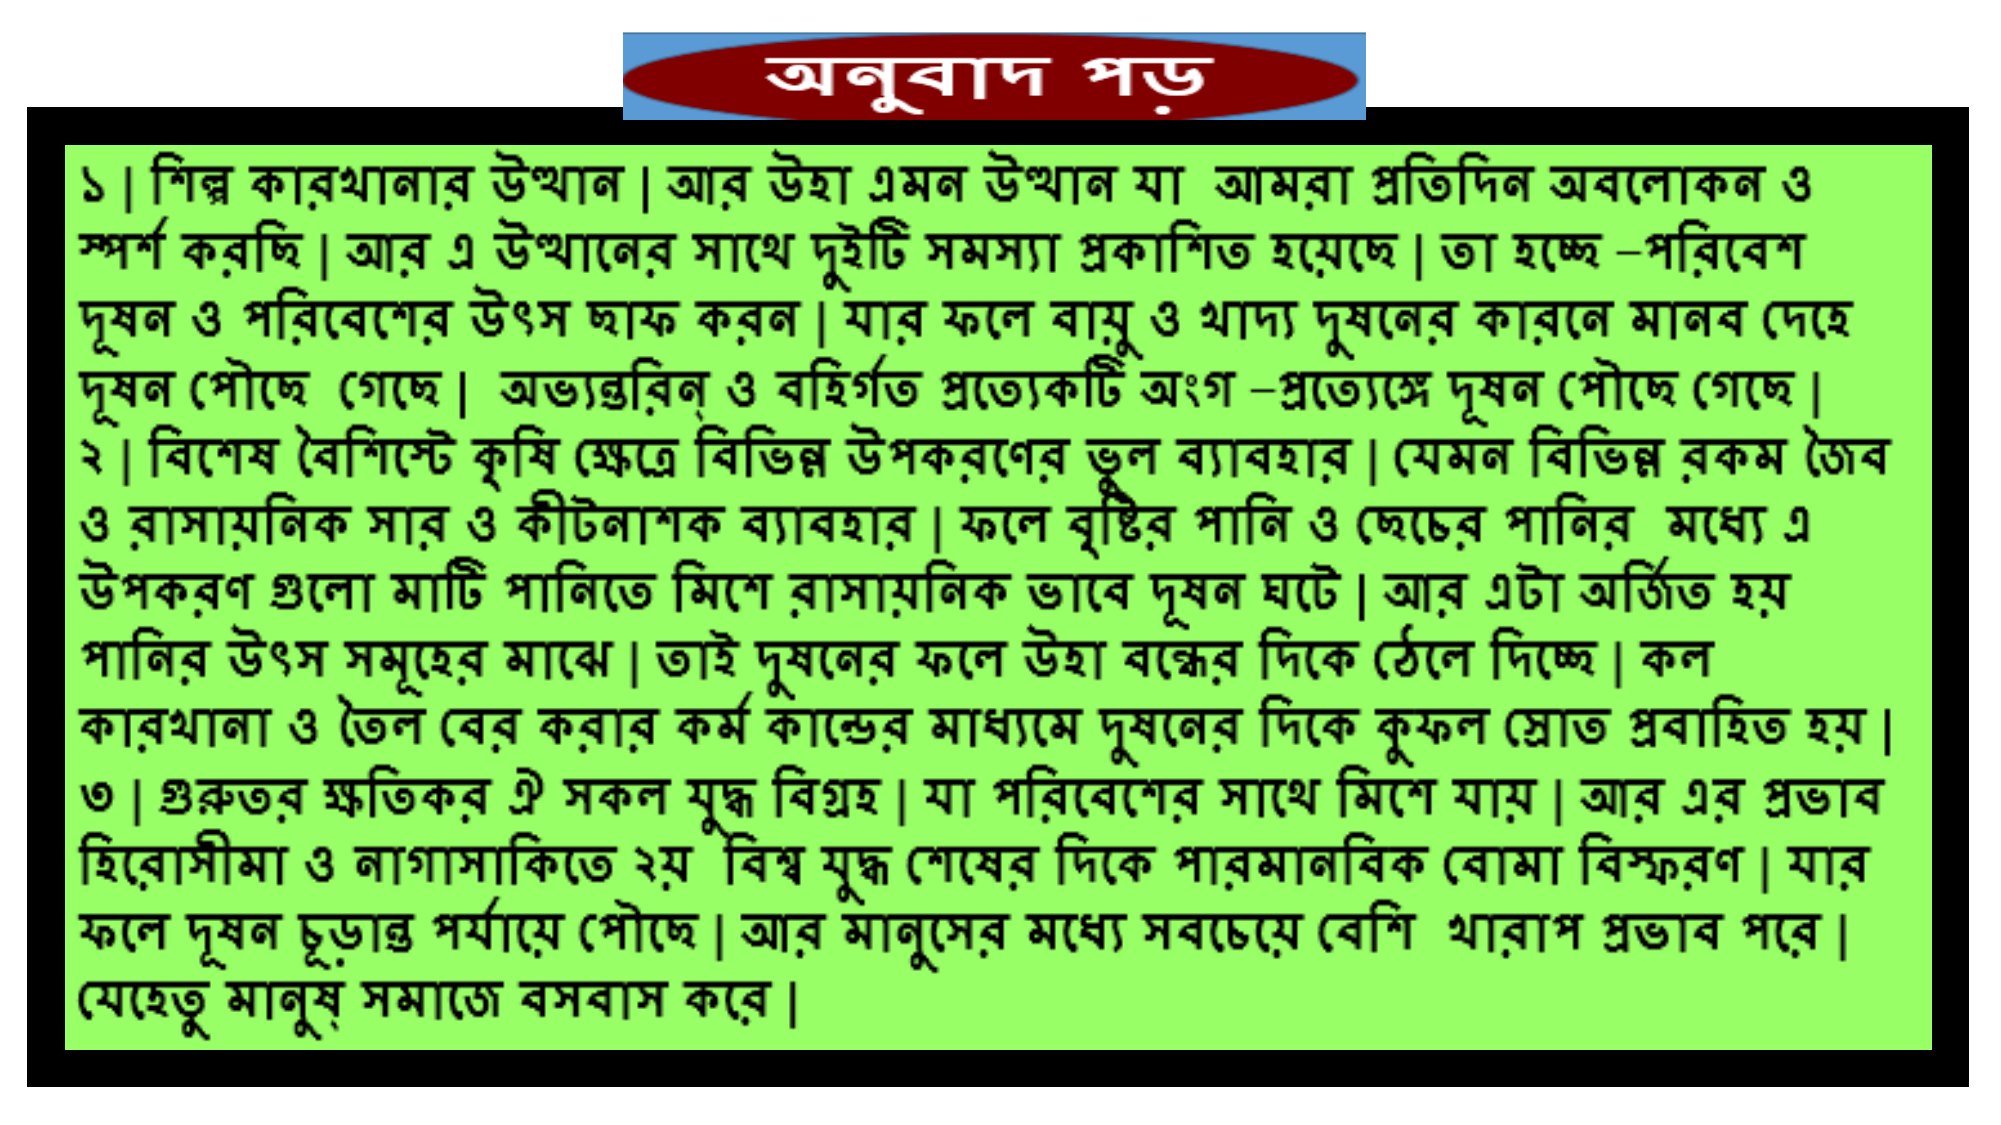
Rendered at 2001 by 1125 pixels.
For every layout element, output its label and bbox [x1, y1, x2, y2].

picture [623, 30, 1366, 120]
picture [64, 144, 1932, 1050]
